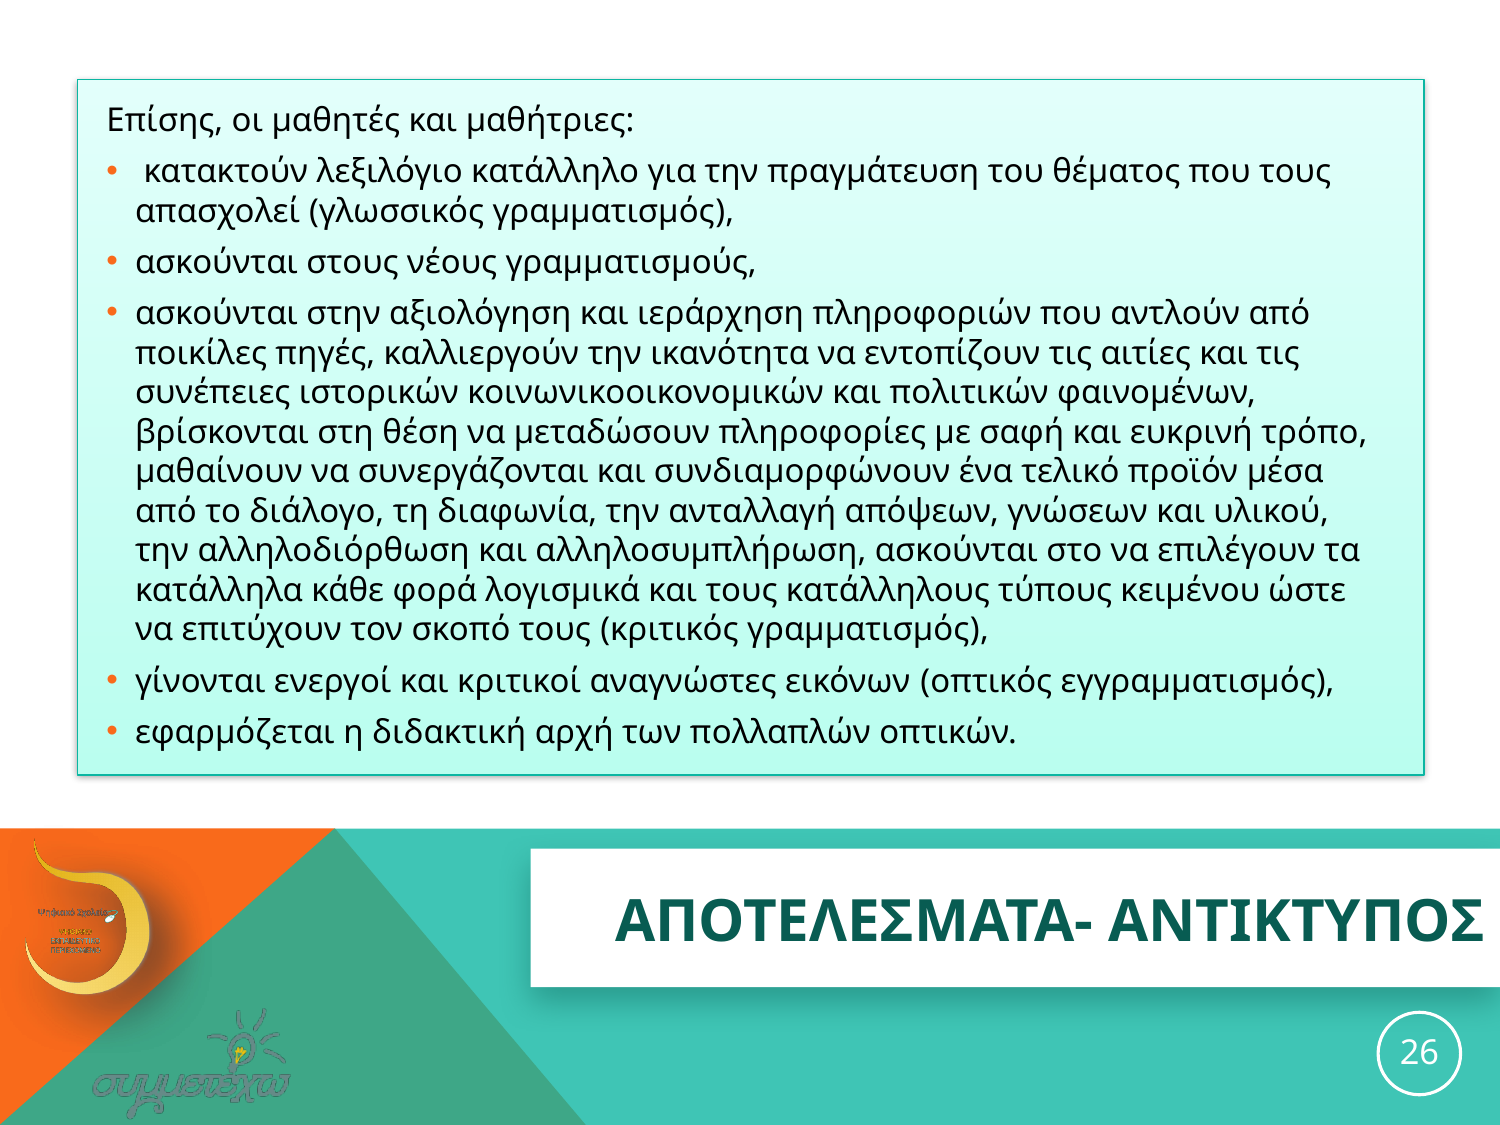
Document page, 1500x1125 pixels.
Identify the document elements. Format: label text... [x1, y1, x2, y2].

title ΑΠΟΤΕΛΕΣΜΑΤΑ- ΑΝΤΙΚΤΥΠΟΣ [530, 848, 1500, 988]
list Επίσης, οι μαθητές και μαθήτριες: κατακτούν λεξιλόγιο κατάλληλο για την πραγμάτευση του θέματος που τους απασχολεί (γλωσσικός γραμματισμός), ασκούνται στους νέους γραμματισμούς, ασκούνται στην αξιολόγηση και ιεράρχηση πληροφοριών που αντλούν από ποικίλες πηγές, καλλιεργούν την ικανότητα να εντοπίζουν τις αιτίες και τις συνέπειες ιστορικών κοινωνικοοικονομικών και πολιτικών φαινομένων, βρίσκονται στη θέση να μεταδώσουν πληροφορίες με σαφή και ευκρινή τρόπο, μαθαίνουν να συνεργάζονται και συνδιαμορφώνουν ένα τελικό προϊόν μέσα από το διάλογο, τη διαφωνία, την ανταλλαγή απόψεων, γνώσεων και υλικού, την αλληλοδιόρθωση και αλληλοσυμπλήρωση, ασκούνται στο να επιλέγουν τα κατάλληλα κάθε φορά λογισμικά και τους κατάλληλους τύπους κειμένου ώστε να επιτύχουν τον σκοπό τους (κριτικός γραμματισμός), γίνονται ενεργοί και κριτικοί αναγνώστες εικόνων (οπτικός εγγραμματισμός), εφαρμόζεται η διδακτική αρχή των πολλαπλών οπτικών. [91, 91, 1409, 769]
picture [79, 1007, 305, 1121]
slide_number 26 [1376, 1010, 1463, 1097]
picture [18, 831, 155, 1006]
